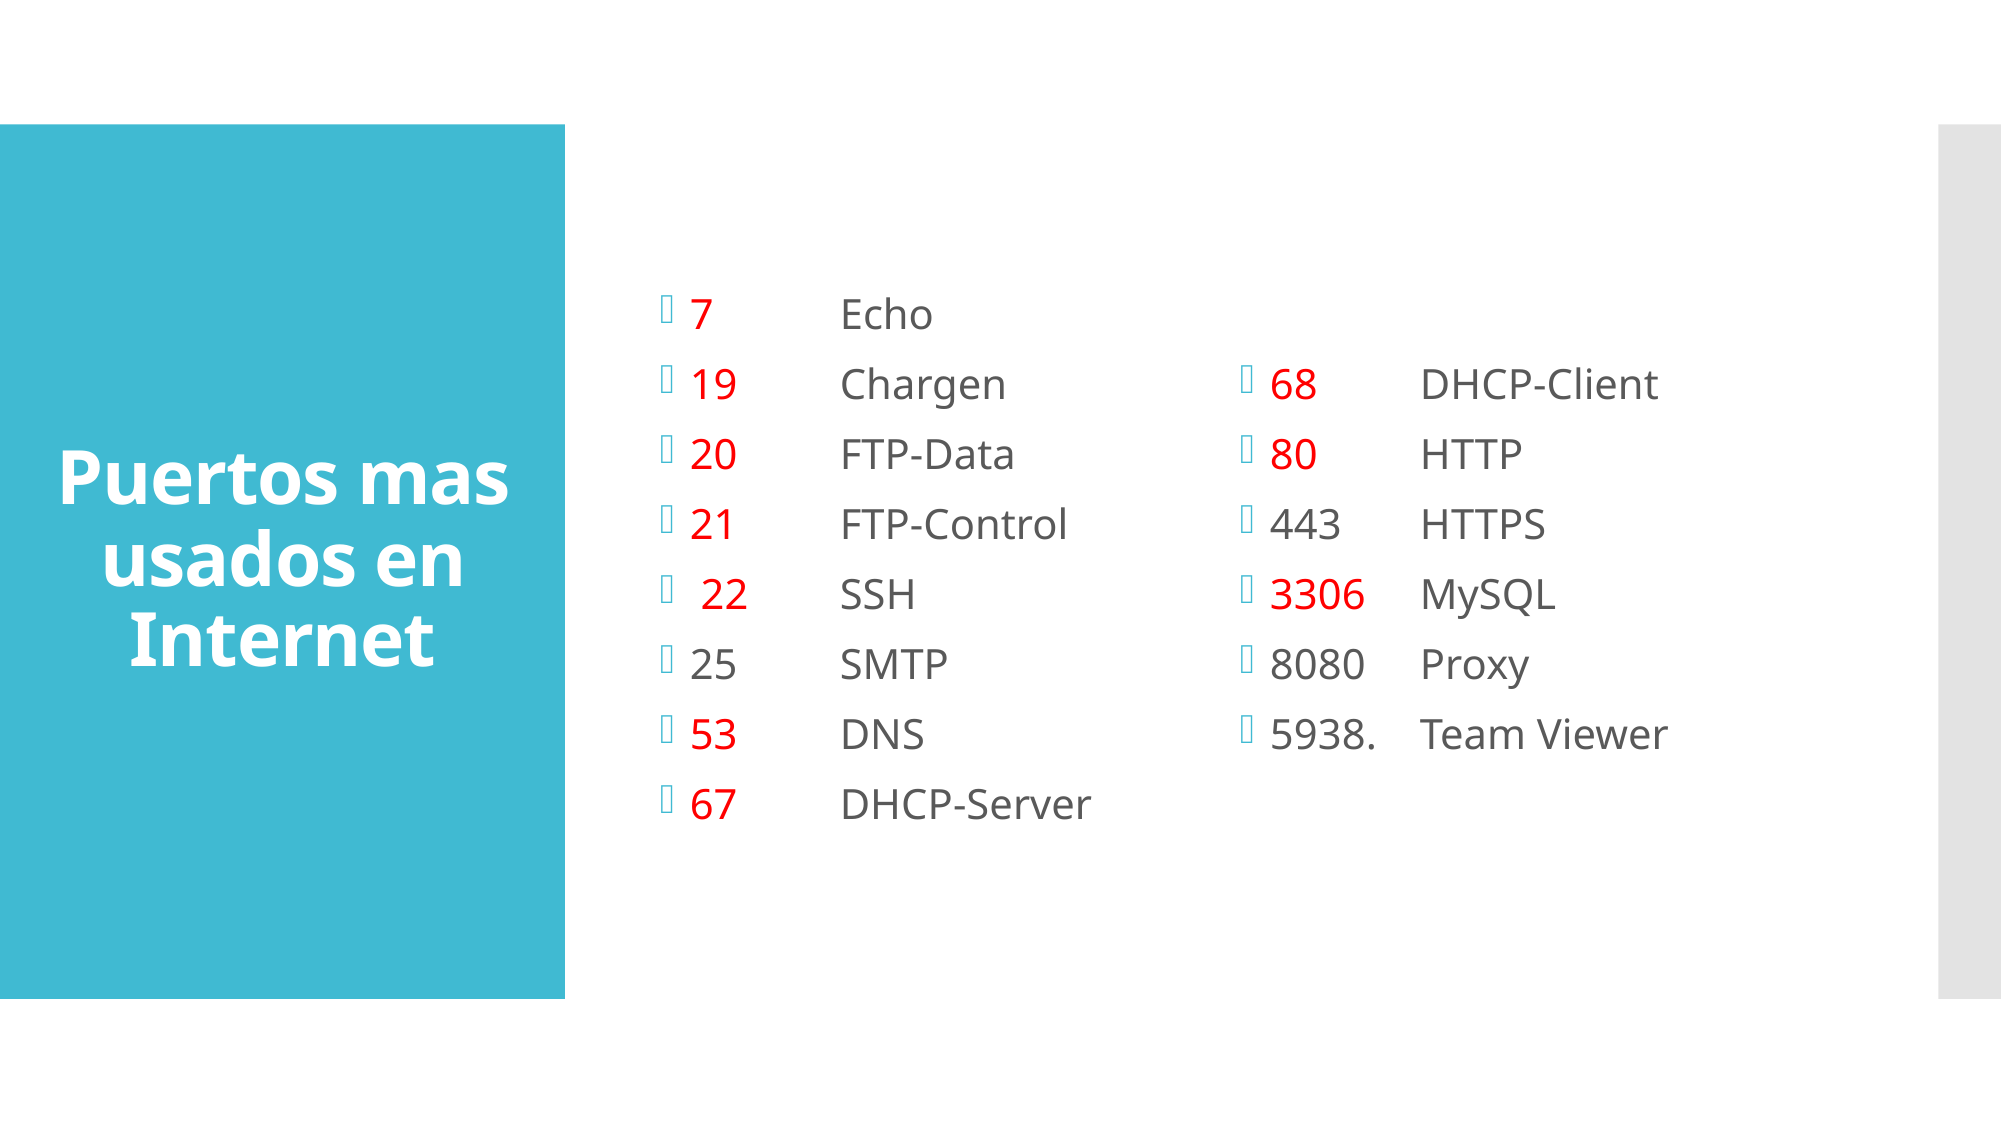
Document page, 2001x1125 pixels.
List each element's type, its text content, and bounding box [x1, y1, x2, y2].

title Puertos mas usados en Internet [41, 184, 525, 940]
text_box 68 DHCP-Client 80 HTTP 443 HTTPS 3306 MySQL 8080 Proxy 5938. Team Viewer [1225, 130, 1709, 993]
list 7 Echo 19 Chargen 20 FTP-Data 21 FTP-Control 22 SSH 25 SMTP 53 DNS 67 DHCP-Server [644, 129, 1129, 992]
